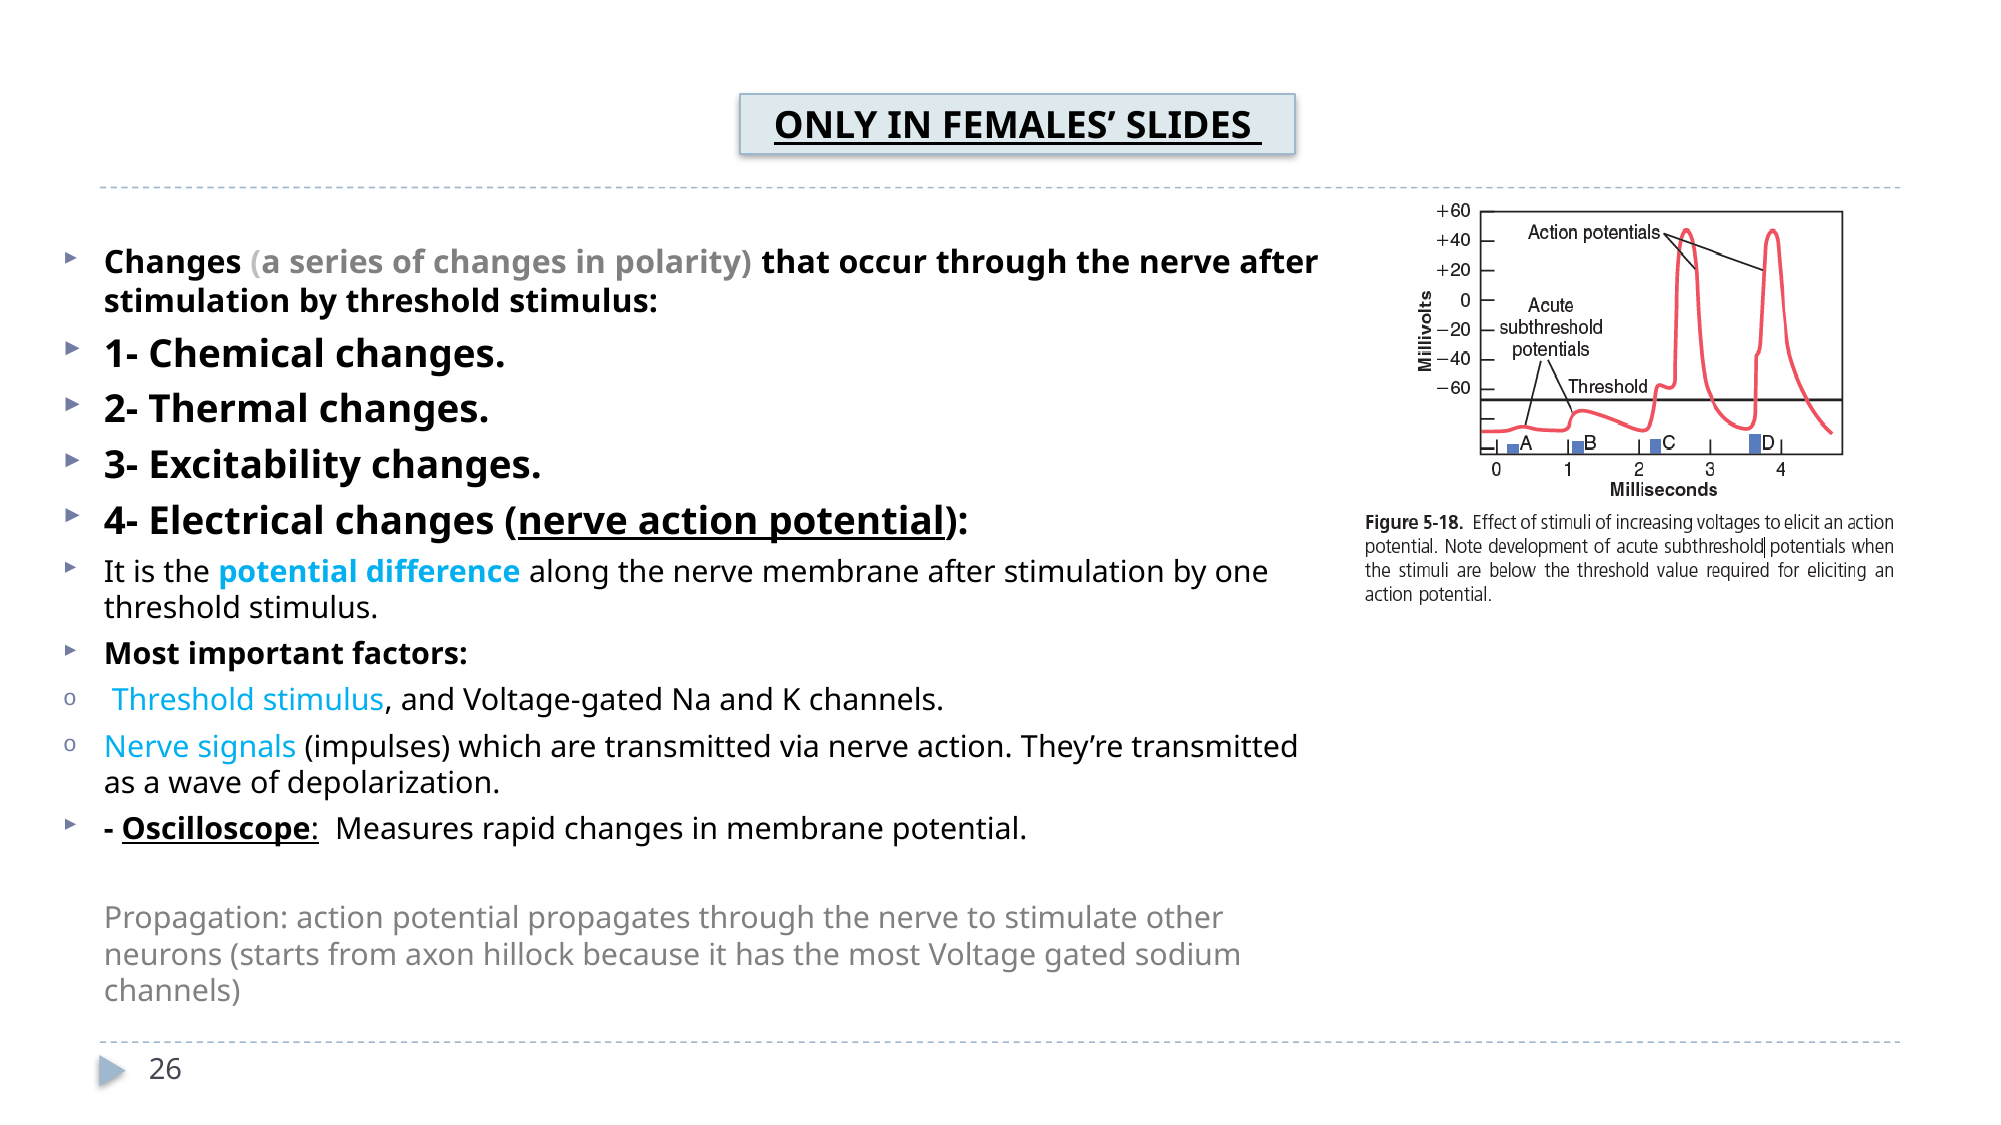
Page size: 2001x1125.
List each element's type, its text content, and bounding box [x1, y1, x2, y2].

picture [1335, 190, 1903, 617]
text_box ONLY IN FEMALES’ SLIDES [739, 93, 1296, 155]
list Changes (a series of changes in polarity) that occur through the nerve after stimulation by threshold stimulus: 1- Chemical changes. 2- Thermal changes. 3- Excitability changes. 4- Electrical changes (nerve action potential): It is the potential difference along the nerve membrane after stimulation by one threshold stimulus. Most important factors: Threshold stimulus, and Voltage-gated Na and K channels. Nerve signals (impulses) which are transmitted via nerve action. They’re transmitted as a wave of depolarization. - Oscilloscope: Measures rapid changes in membrane potential. Propagation: action potential propagates through the nerve to stimulate other neurons (starts from axon hillock because it has the most Voltage gated sodium channels) [48, 194, 1336, 1022]
slide_number 26 [133, 1042, 568, 1103]
